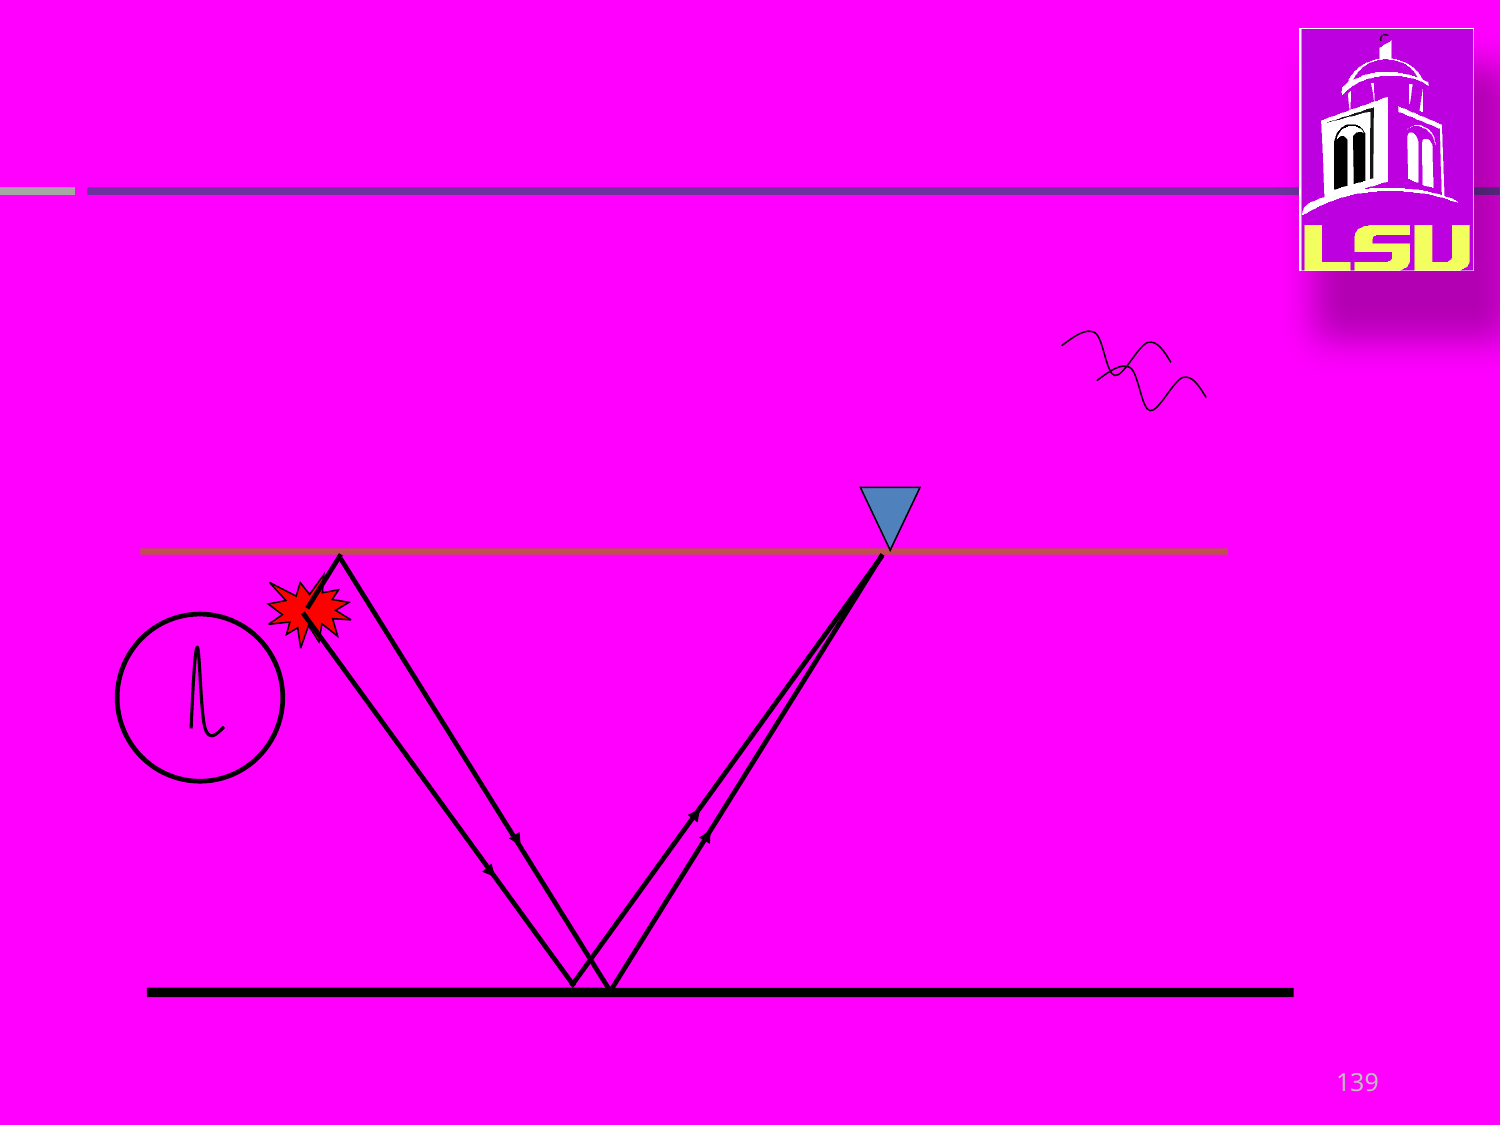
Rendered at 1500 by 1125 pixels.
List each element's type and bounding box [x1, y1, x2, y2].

text_box [117, 554, 1368, 994]
picture [1299, 28, 1474, 271]
text_box [140, 487, 1228, 552]
text_box [1061, 331, 1207, 411]
